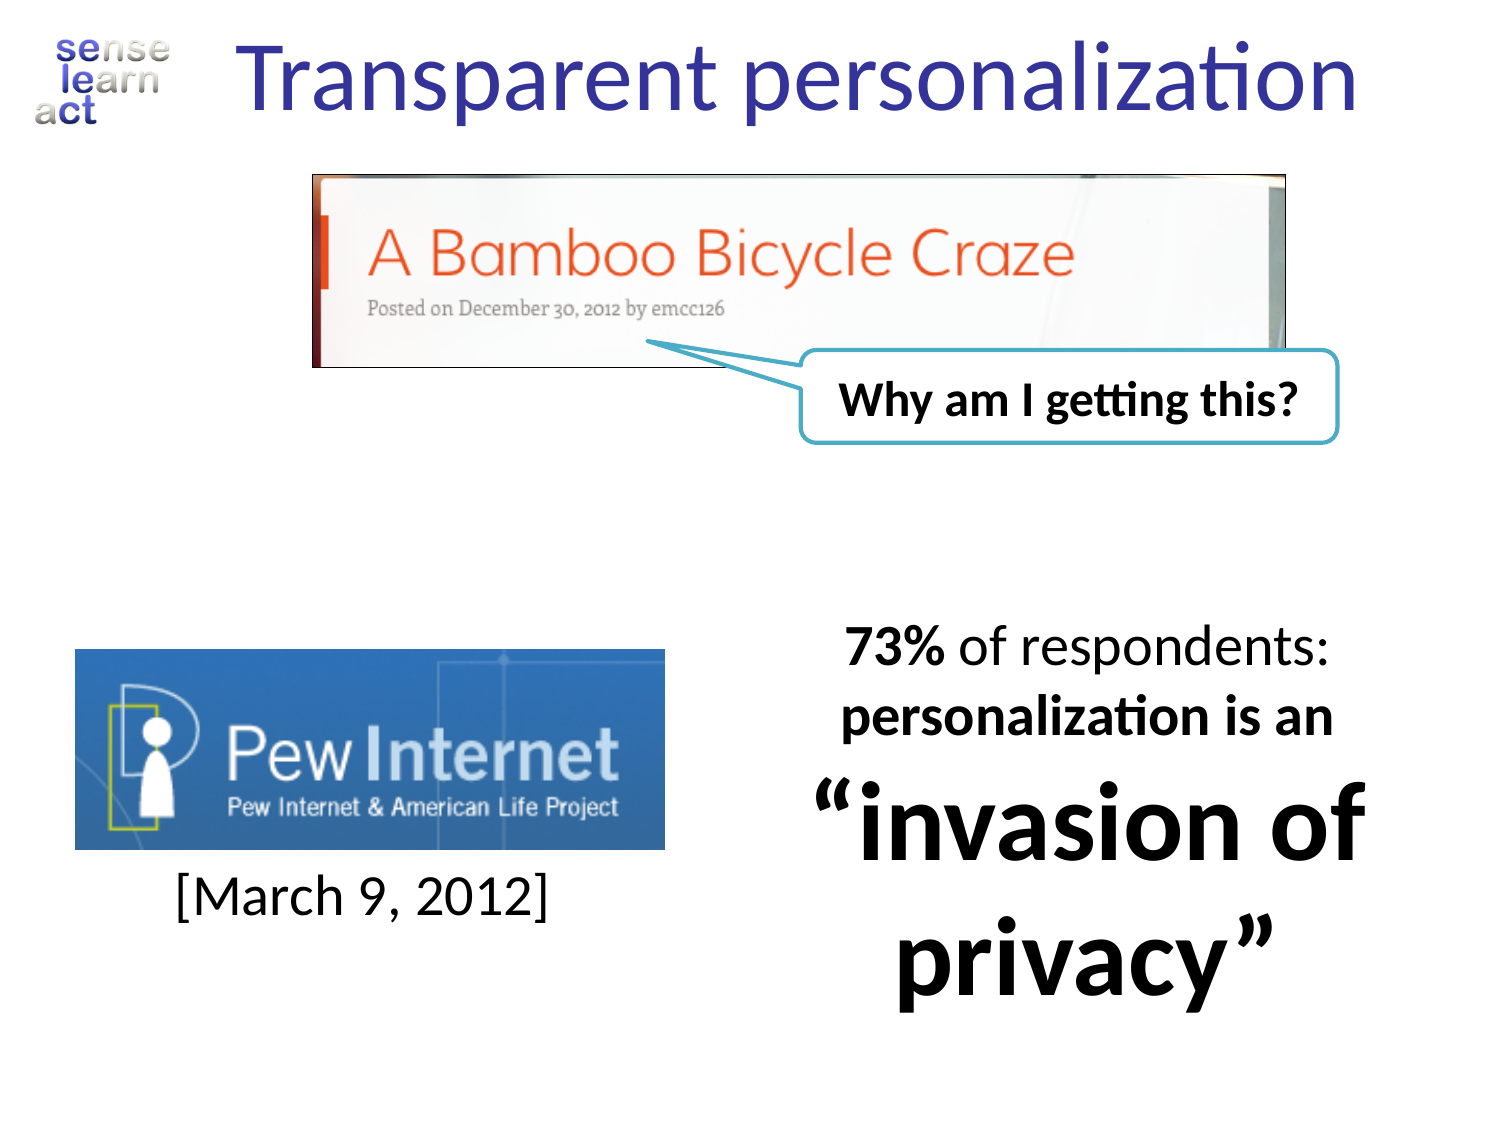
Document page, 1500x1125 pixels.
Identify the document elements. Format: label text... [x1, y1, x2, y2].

picture [74, 649, 665, 851]
picture [12, 37, 175, 128]
text_box [March 9, 2012] [125, 860, 600, 975]
title Transparent personalization [220, 12, 1451, 138]
picture [312, 174, 1286, 369]
text_box Why am I getting this? [763, 350, 1338, 443]
text_box 73% of respondents: personalization is an “invasion of privacy” [662, 599, 1500, 888]
